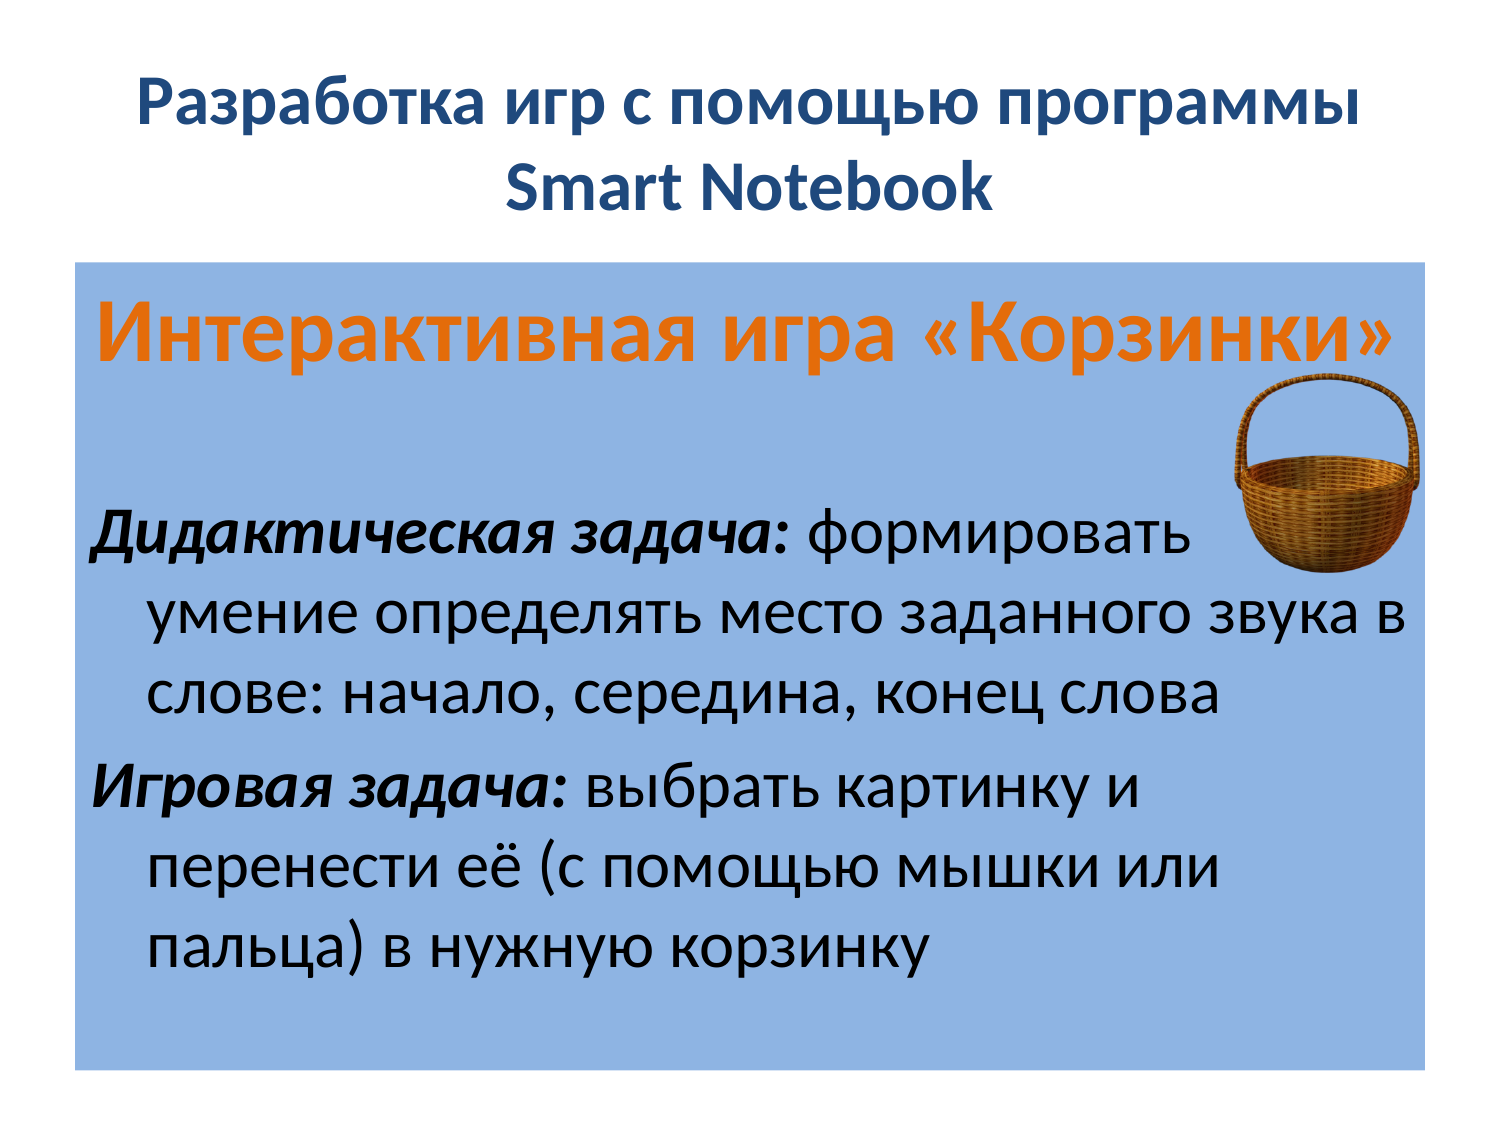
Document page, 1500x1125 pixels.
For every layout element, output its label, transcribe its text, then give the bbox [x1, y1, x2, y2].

title Разработка игр с помощью программы Smart Notebook [75, 45, 1425, 233]
picture [1234, 373, 1420, 574]
list Интерактивная игра «Корзинки» Дидактическая задача: формировать умение определять место заданного звука в слове: начало, середина, конец слова Игровая задача: выбрать картинку и перенести её (с помощью мышки или пальца) в нужную корзинку [75, 262, 1425, 1071]
